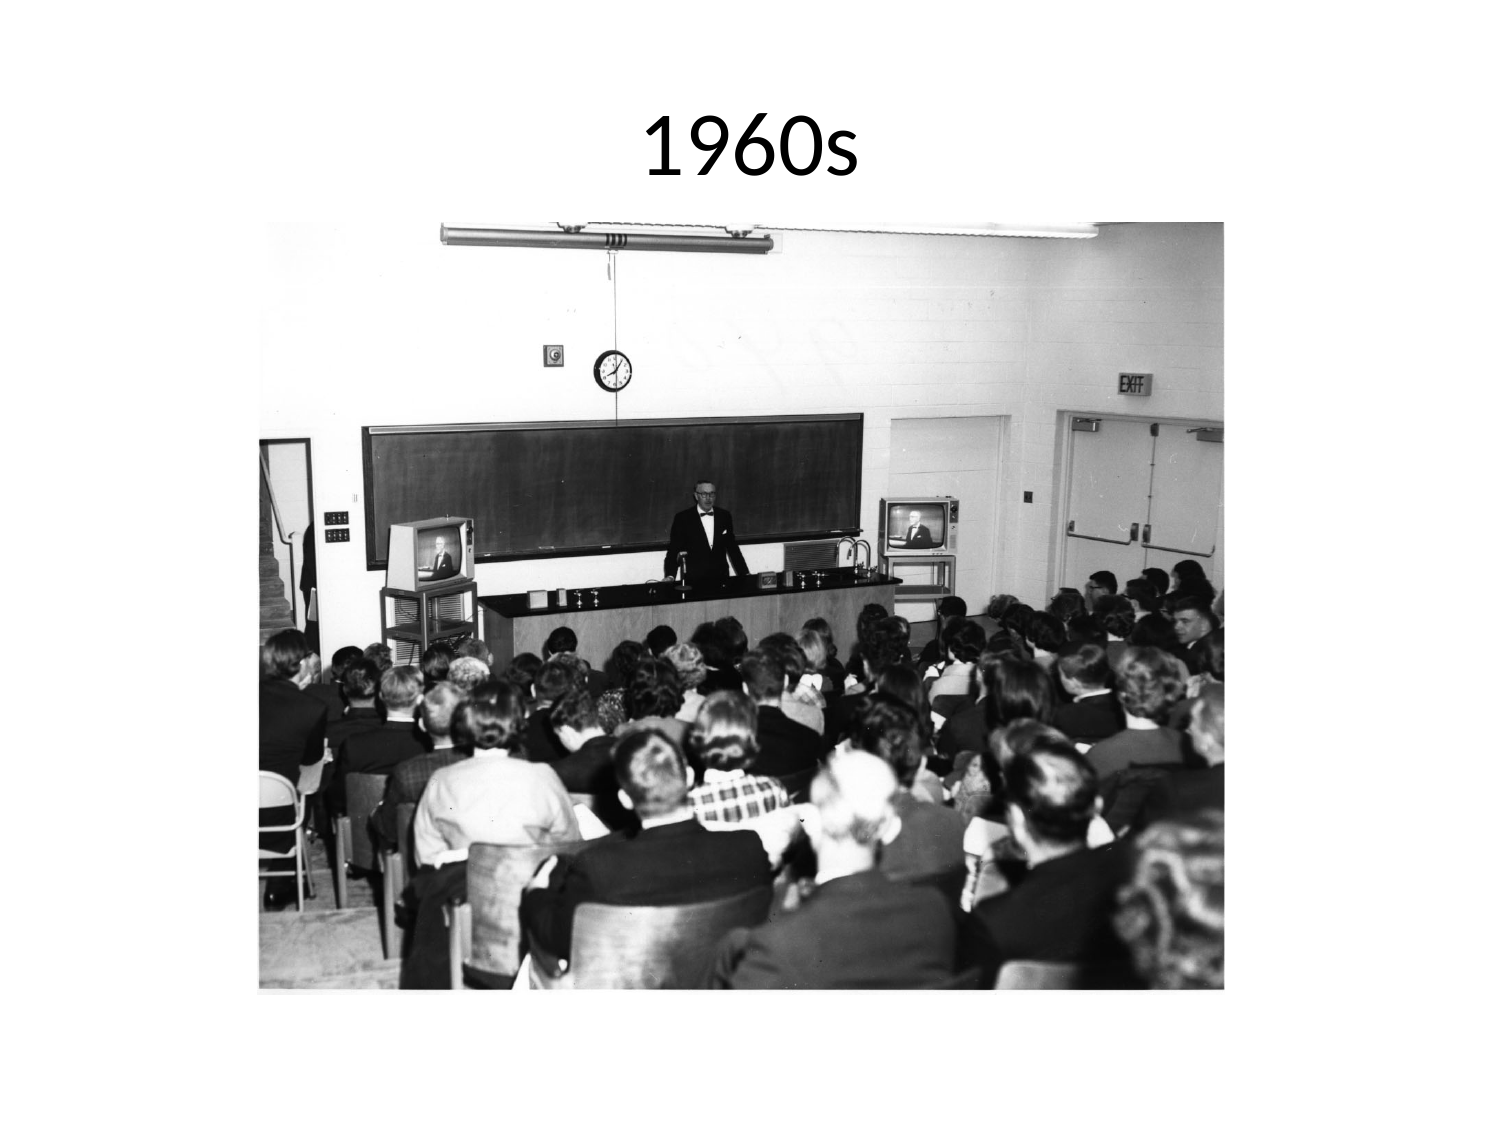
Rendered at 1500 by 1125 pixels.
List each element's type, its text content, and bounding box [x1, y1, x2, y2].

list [257, 222, 1225, 996]
title 1960s [75, 45, 1425, 233]
